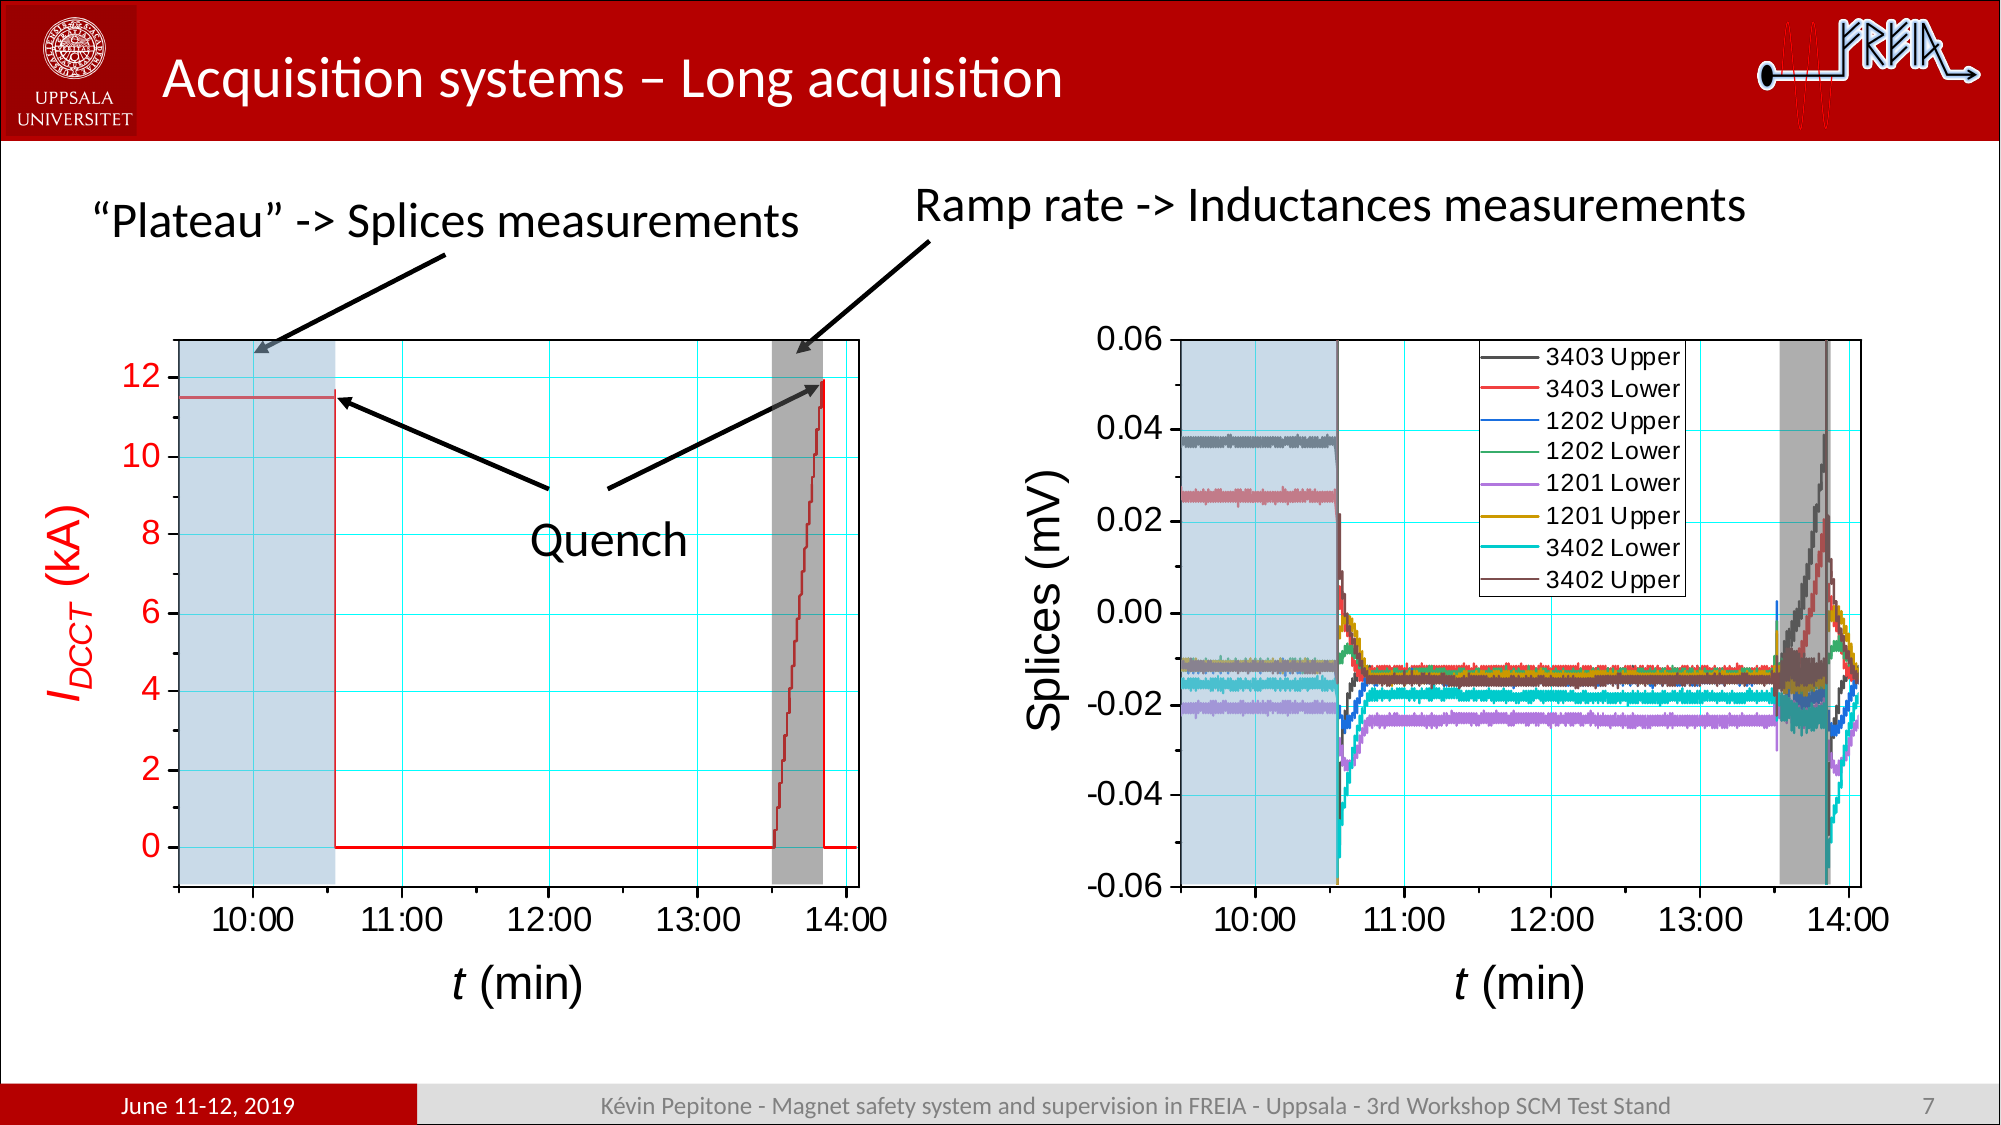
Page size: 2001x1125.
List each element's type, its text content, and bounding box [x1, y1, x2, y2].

text_box “Plateau” -> Splices measurements [75, 179, 816, 249]
picture [1757, 17, 1991, 130]
title Acquisition systems – Long acquisition [147, 0, 1749, 142]
picture [0, 250, 2000, 1019]
text_box Ramp rate -> Inductances measurements [899, 163, 1762, 239]
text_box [607, 384, 820, 490]
footer Kévin Pepitone - Magnet safety system and supervision in FREIA - Uppsala - 3rd Workshop SCM Test Stand [416, 1083, 1858, 1125]
picture [5, 5, 137, 136]
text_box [795, 240, 930, 354]
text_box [336, 397, 550, 490]
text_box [253, 255, 446, 354]
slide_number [0, 1083, 416, 1125]
